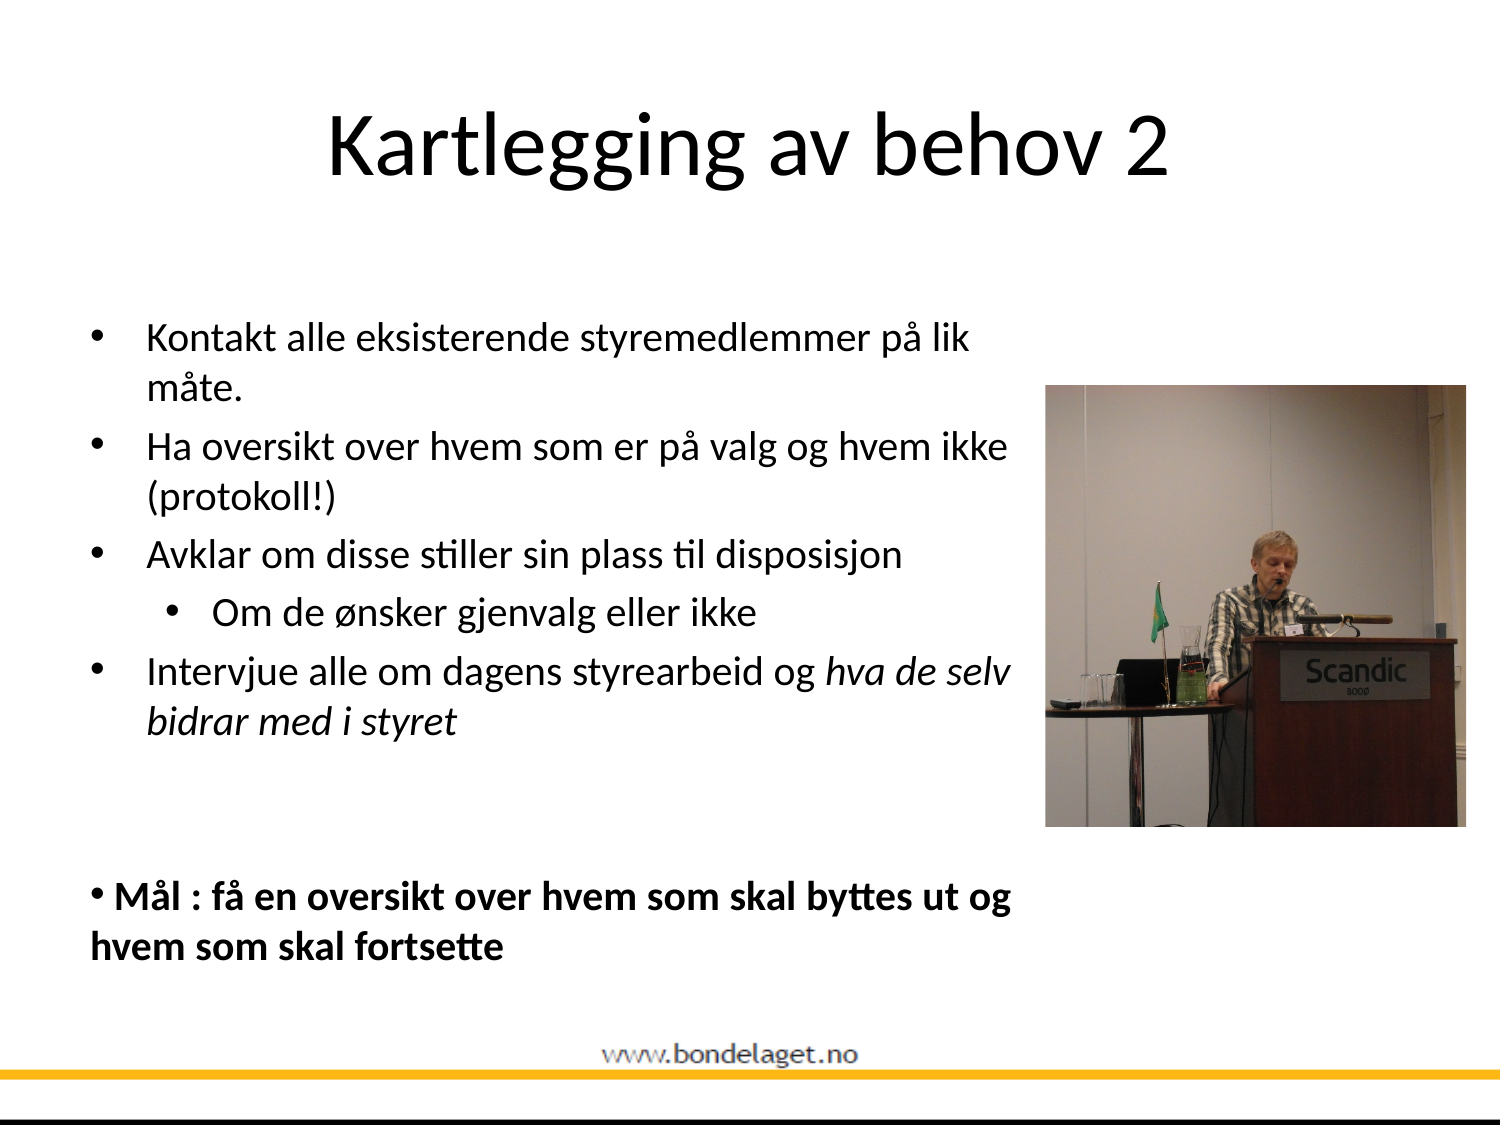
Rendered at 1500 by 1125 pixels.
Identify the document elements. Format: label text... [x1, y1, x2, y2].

list Kontakt alle eksisterende styremedlemmer på lik måte. Ha oversikt over hvem som er på valg og hvem ikke (protokoll!) Avklar om disse stiller sin plass til disposisjon Om de ønsker gjenvalg eller ikke Intervjue alle om dagens styrearbeid og hva de selv bidrar med i styret Mål : få en oversikt over hvem som skal byttes ut og hvem som skal fortsette [74, 302, 1046, 1000]
title Kartlegging av behov 2 [74, 44, 1426, 233]
picture [1045, 385, 1467, 827]
picture [0, 1040, 1500, 1125]
